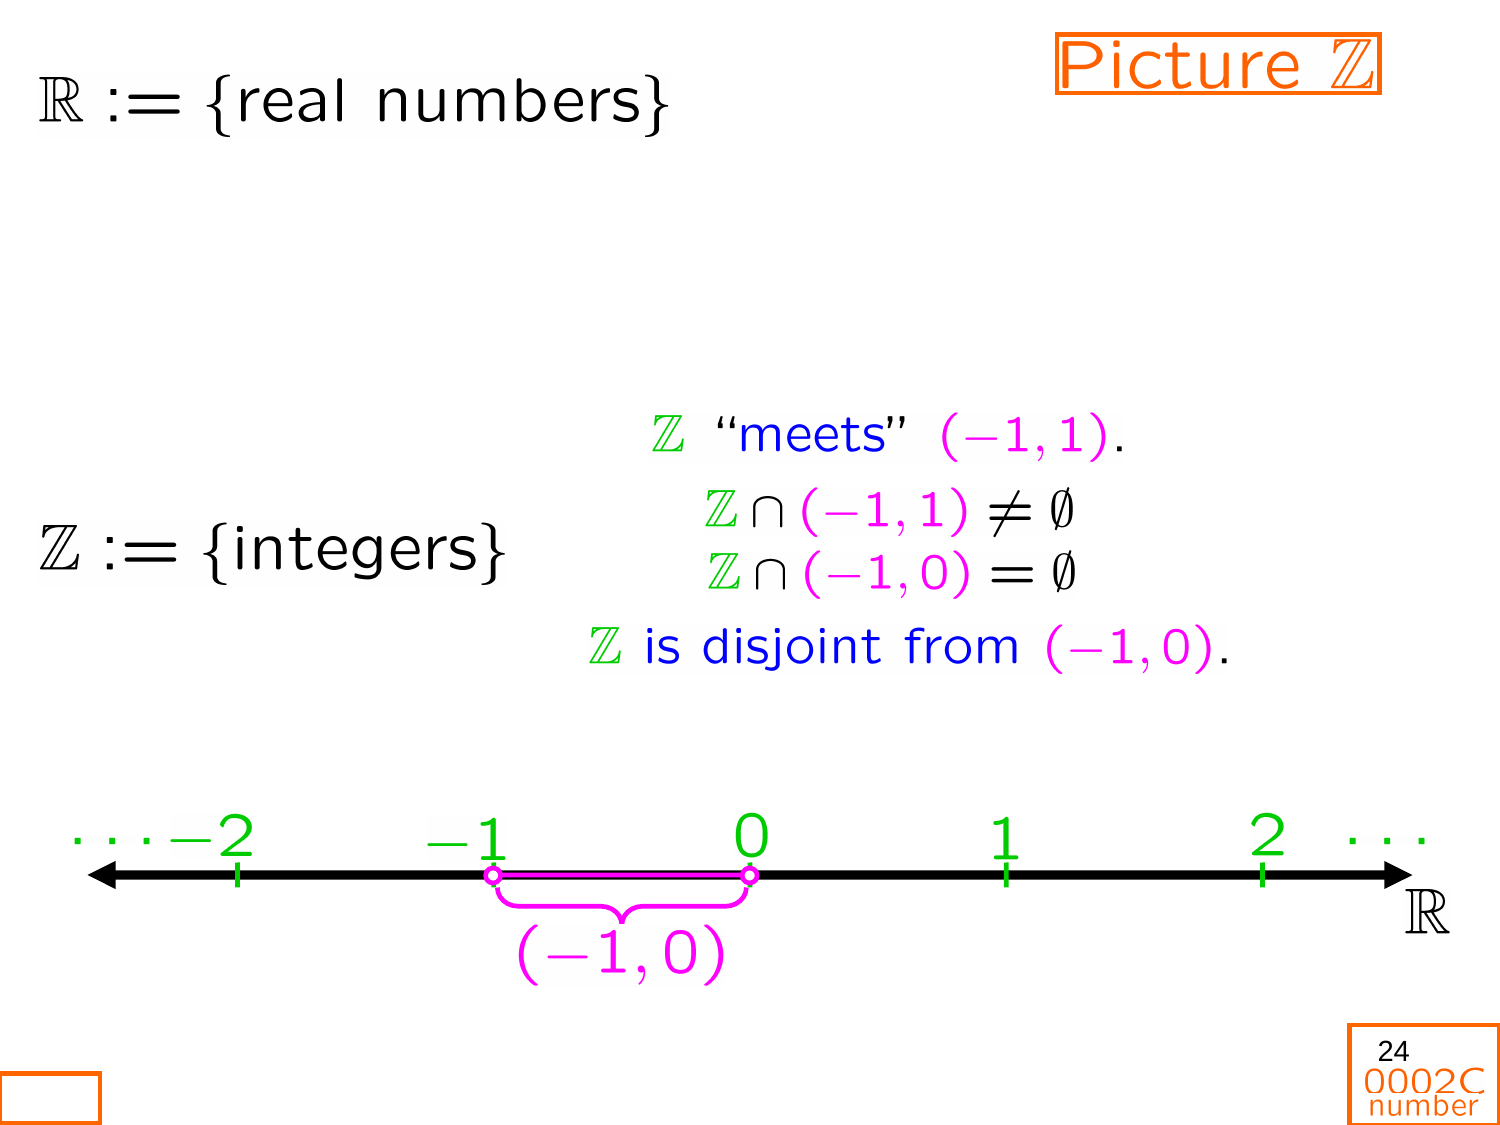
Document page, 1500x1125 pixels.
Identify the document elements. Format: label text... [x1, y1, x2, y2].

picture [37, 522, 506, 588]
text_box [0, 1073, 100, 1124]
picture [703, 487, 1073, 538]
picture [649, 412, 1123, 463]
text_box [87, 868, 165, 882]
slide_number 24 [1074, 1024, 1425, 1103]
text_box [1290, 868, 1413, 882]
picture [1403, 887, 1451, 935]
picture [705, 549, 1076, 601]
text_box [1349, 1025, 1500, 1125]
picture [1060, 37, 1376, 89]
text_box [497, 892, 747, 988]
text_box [170, 812, 1285, 888]
picture [587, 624, 1227, 675]
text_box [1057, 34, 1380, 93]
picture [1347, 834, 1426, 845]
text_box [485, 867, 758, 884]
picture [37, 74, 670, 141]
picture [1364, 1065, 1485, 1116]
picture [72, 834, 151, 845]
